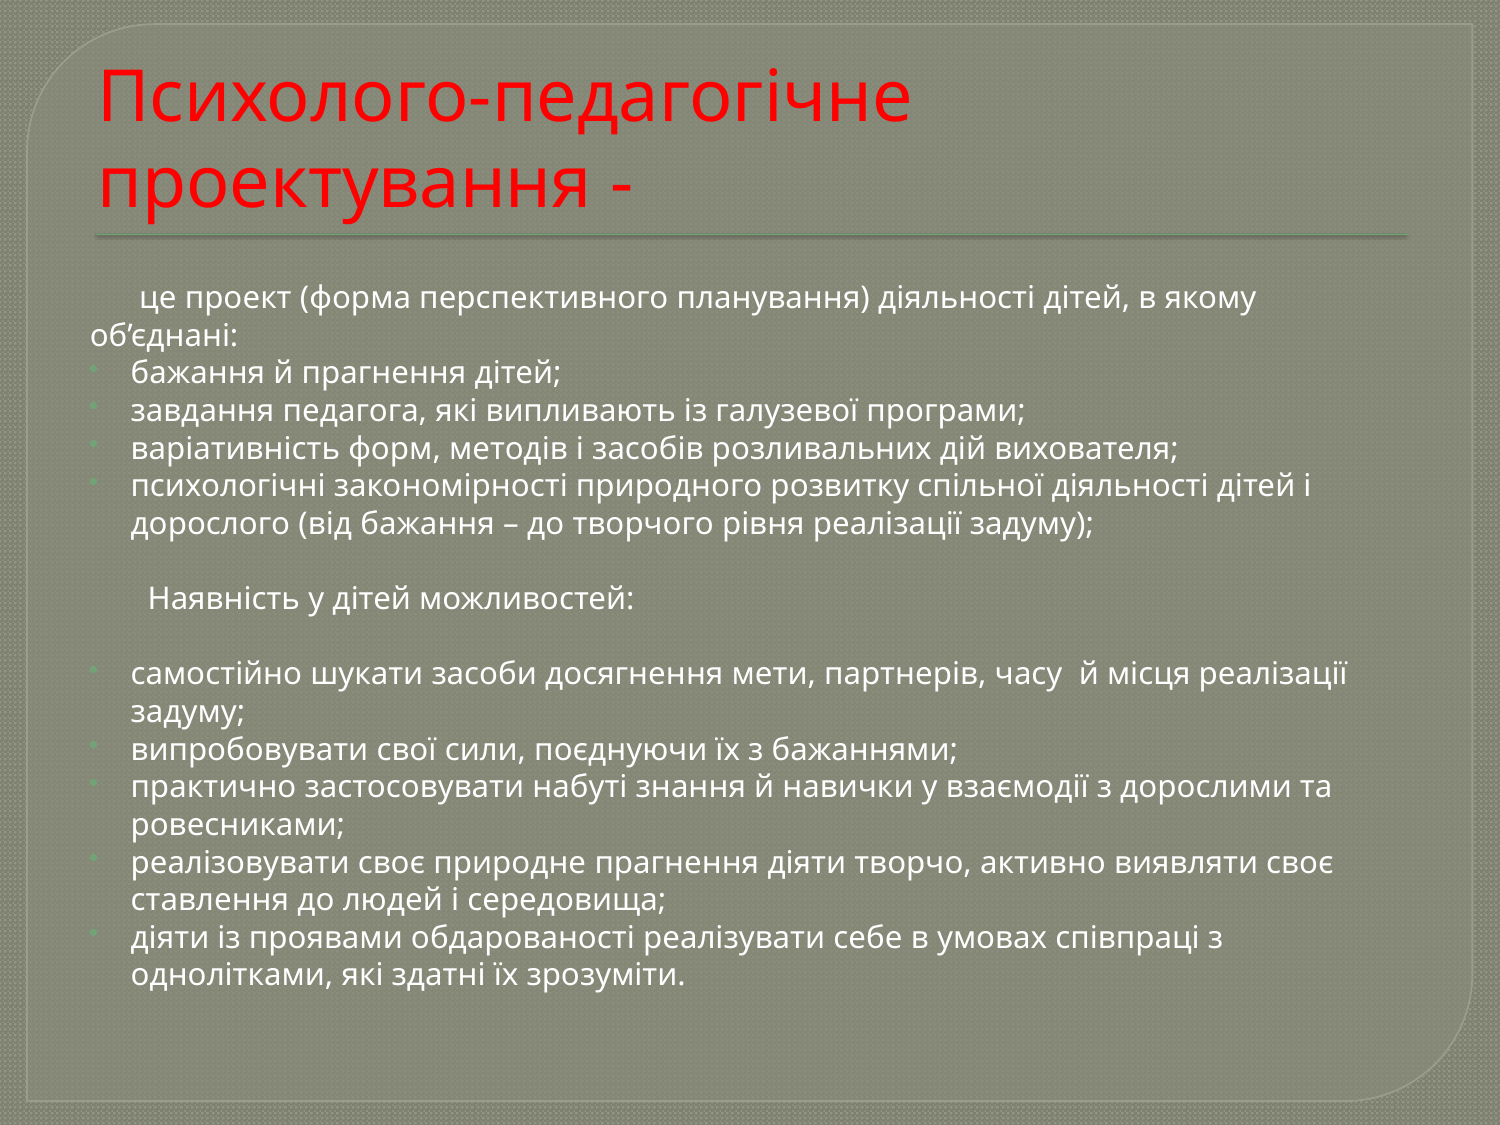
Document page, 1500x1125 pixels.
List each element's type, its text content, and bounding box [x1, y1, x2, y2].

title Психолого-педагогічне проектування - [75, 41, 1425, 230]
list це проект (форма перспективного планування) діяльності дітей, в якому об’єднані: бажання й прагнення дітей; завдання педагога, які випливають із галузевої програми; варіативність форм, методів і засобів розливальних дій вихователя; психологічні закономірності природного розвитку спільної діяльності дітей і дорослого (від бажання – до творчого рівня реалізації задуму); Наявність у дітей можливостей: самостійно шукати засоби досягнення мети, партнерів, часу й місця реалізації задуму; випробовувати свої сили, поєднуючи їх з бажаннями; практично застосовувати набуті знання й навички у взаємодії з дорослими та ровесниками; реалізовувати своє природне прагнення діяти творчо, активно виявляти своє ставлення до людей і середовища; діяти із проявами обдарованості реалізувати себе в умовах співпраці з однолітками, які здатні їх зрозуміти. [75, 270, 1425, 1013]
